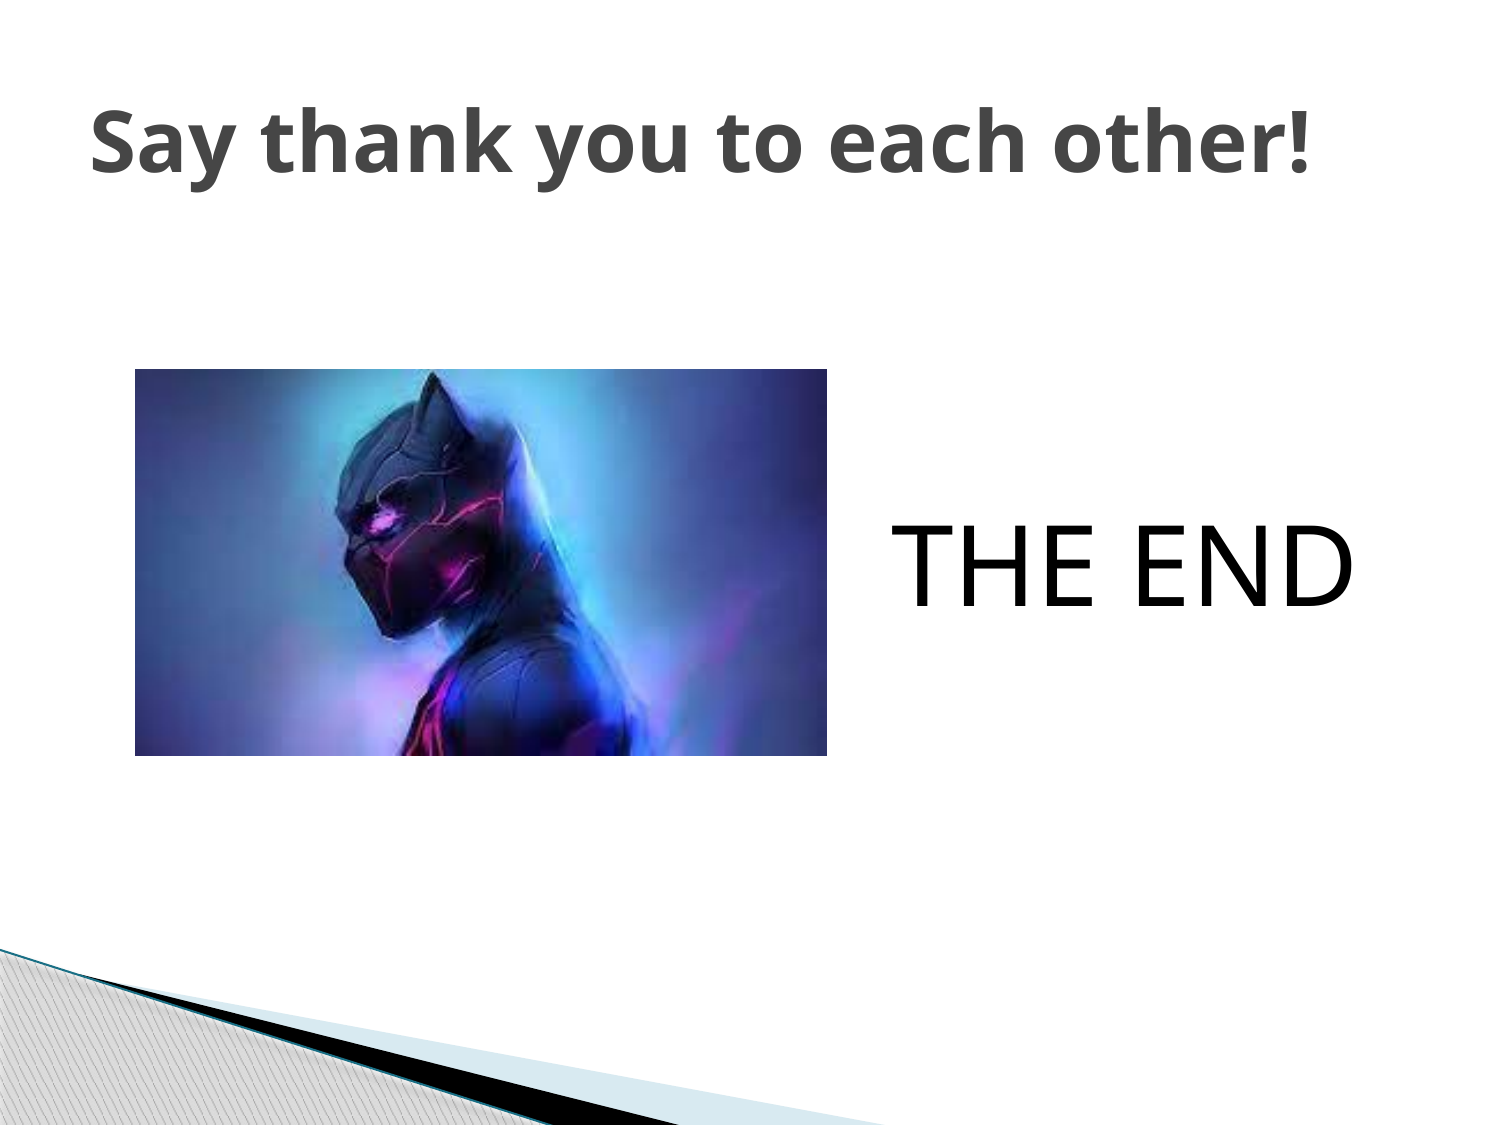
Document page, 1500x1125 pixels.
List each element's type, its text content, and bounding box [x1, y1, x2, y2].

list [135, 368, 827, 756]
text_box THE END [875, 486, 1374, 637]
title Say thank you to each other! [75, 45, 1425, 233]
